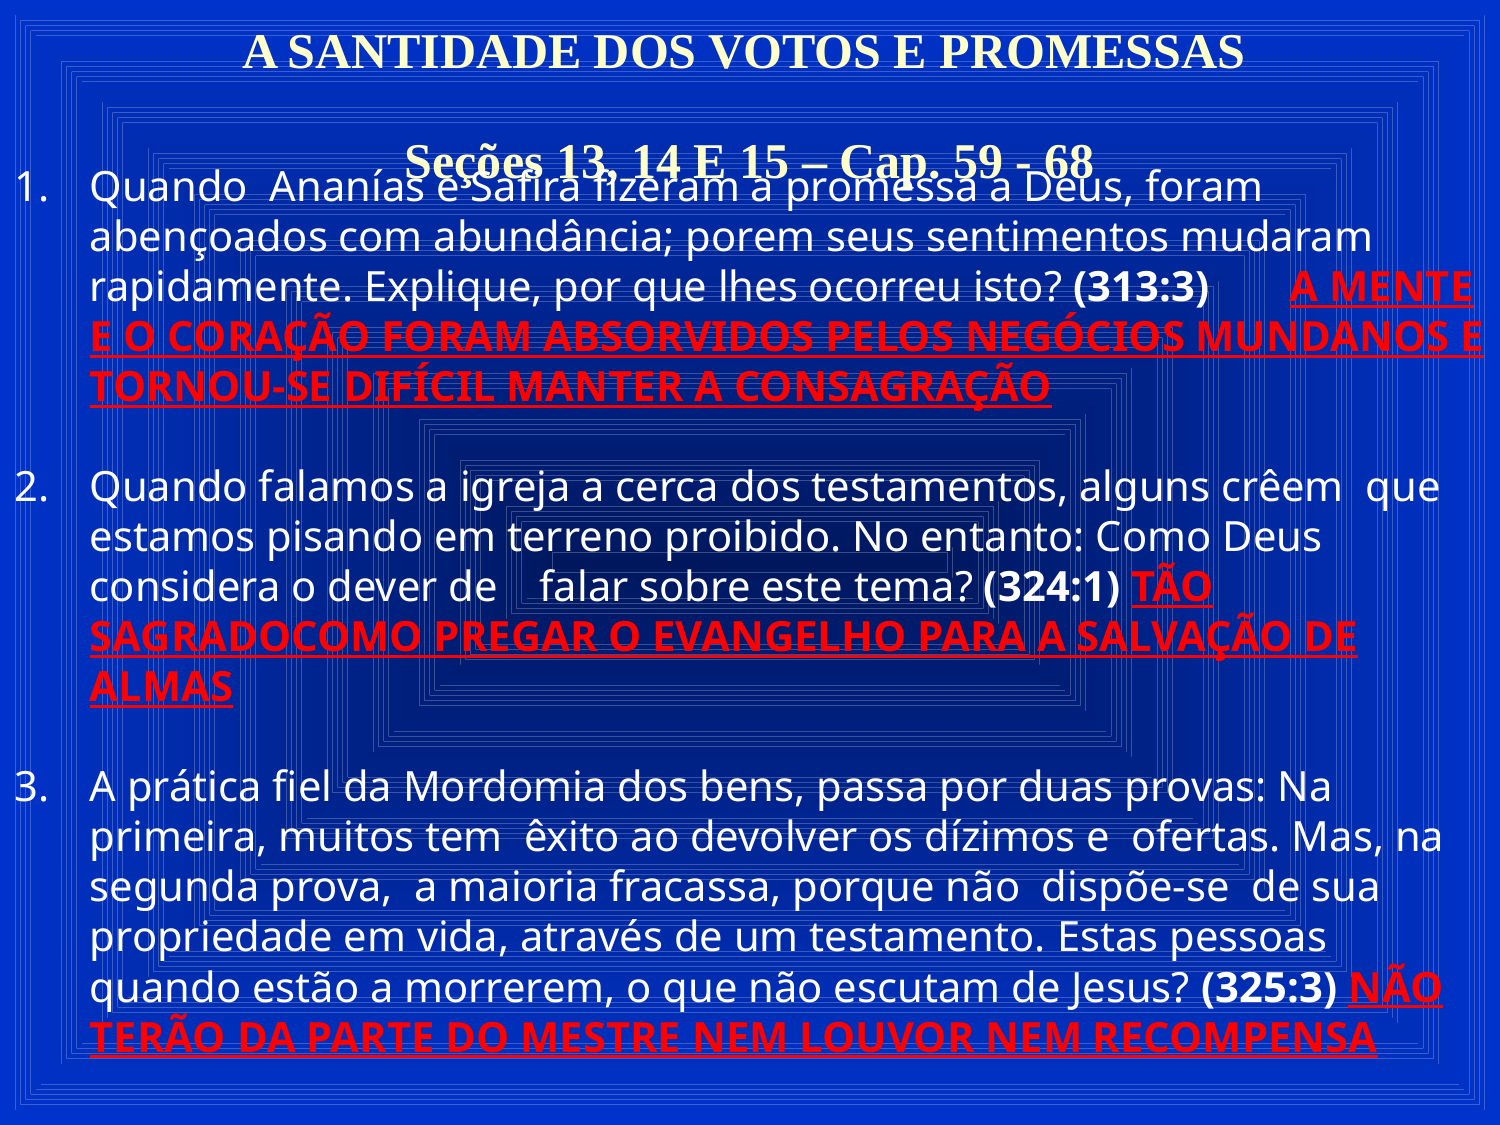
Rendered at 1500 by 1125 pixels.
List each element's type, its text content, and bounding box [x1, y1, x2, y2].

text_box A SANTIDADE DOS VOTOS E PROMESSAS Seções 13, 14 E 15 – Cap. 59 - 68 [0, 10, 1500, 152]
text_box 1. Quando Ananías e Safira fizeram a promessa a Deus, foram abençoados com abundância; porem seus sentimentos mudaram rapidamente. Explique, por que lhes ocorreu isto? (313:3) A MENTE E O CORAÇÃO FORAM ABSORVIDOS PELOS NEGÓCIOS MUNDANOS E TORNOU-SE DIFÍCIL MANTER A CONSAGRAÇÃO Quando falamos a igreja a cerca dos testamentos, alguns crêem que estamos pisando em terreno proibido. No entanto: Como Deus considera o dever de falar sobre este tema? (324:1) TÃO SAGRADOCOMO PREGAR O EVANGELHO PARA A SALVAÇÃO DE ALMAS A prática fiel da Mordomia dos bens, passa por duas provas: Na primeira, muitos tem êxito ao devolver os dízimos e ofertas. Mas, na segunda prova, a maioria fracassa, porque não dispõe-se de sua propriedade em vida, através de um testamento. Estas pessoas quando estão a morrerem, o que não escutam de Jesus? (325:3) NÃO TERÃO DA PARTE DO MESTRE NEM LOUVOR NEM RECOMPENSA [0, 152, 1500, 1125]
